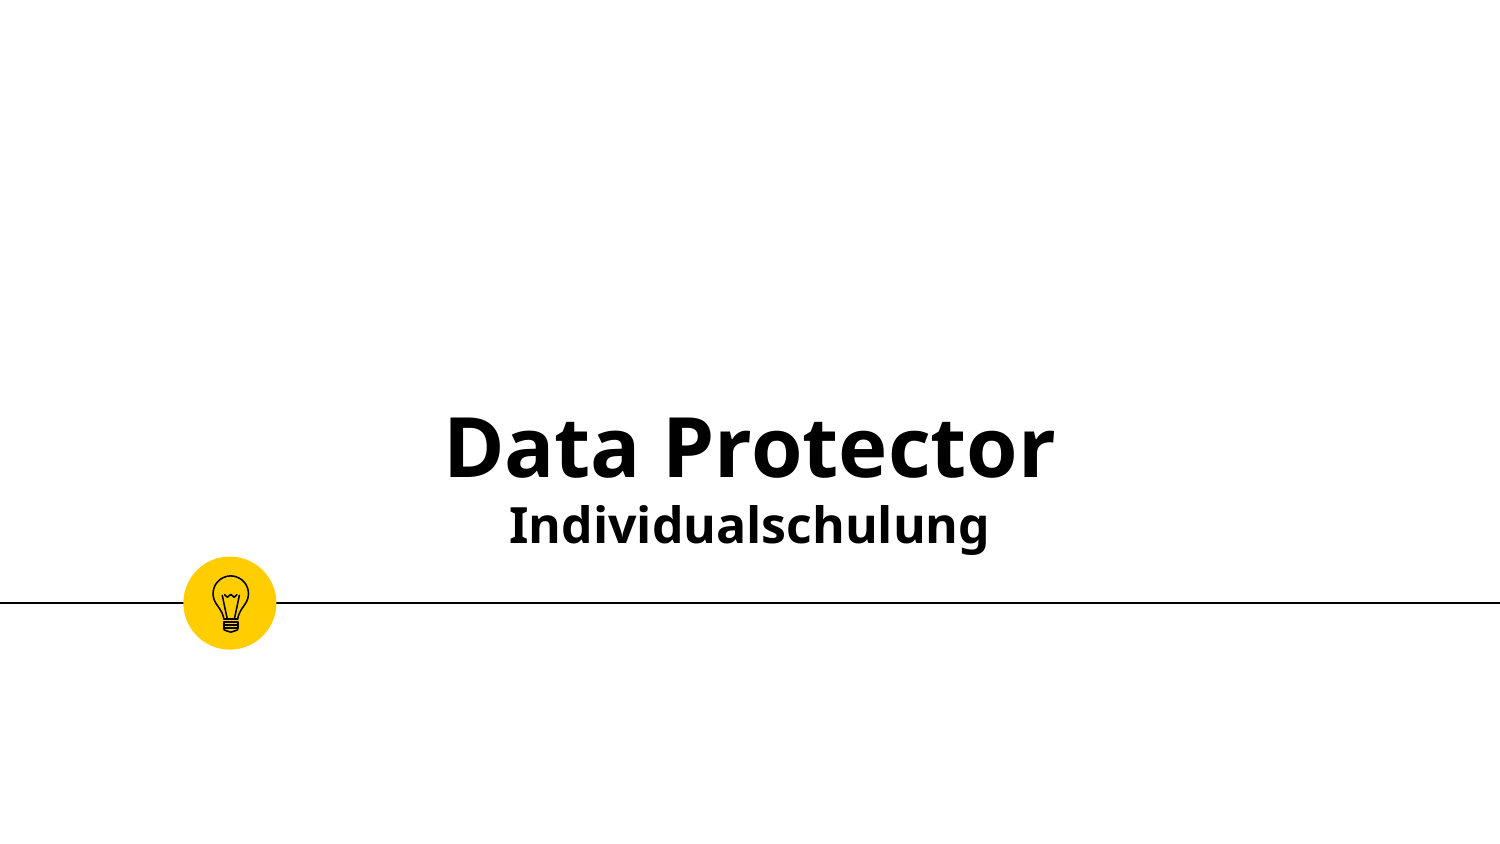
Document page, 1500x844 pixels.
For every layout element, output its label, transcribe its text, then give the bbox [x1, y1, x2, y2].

title Data Protector Individualschulung [93, 359, 1407, 710]
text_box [212, 575, 249, 633]
